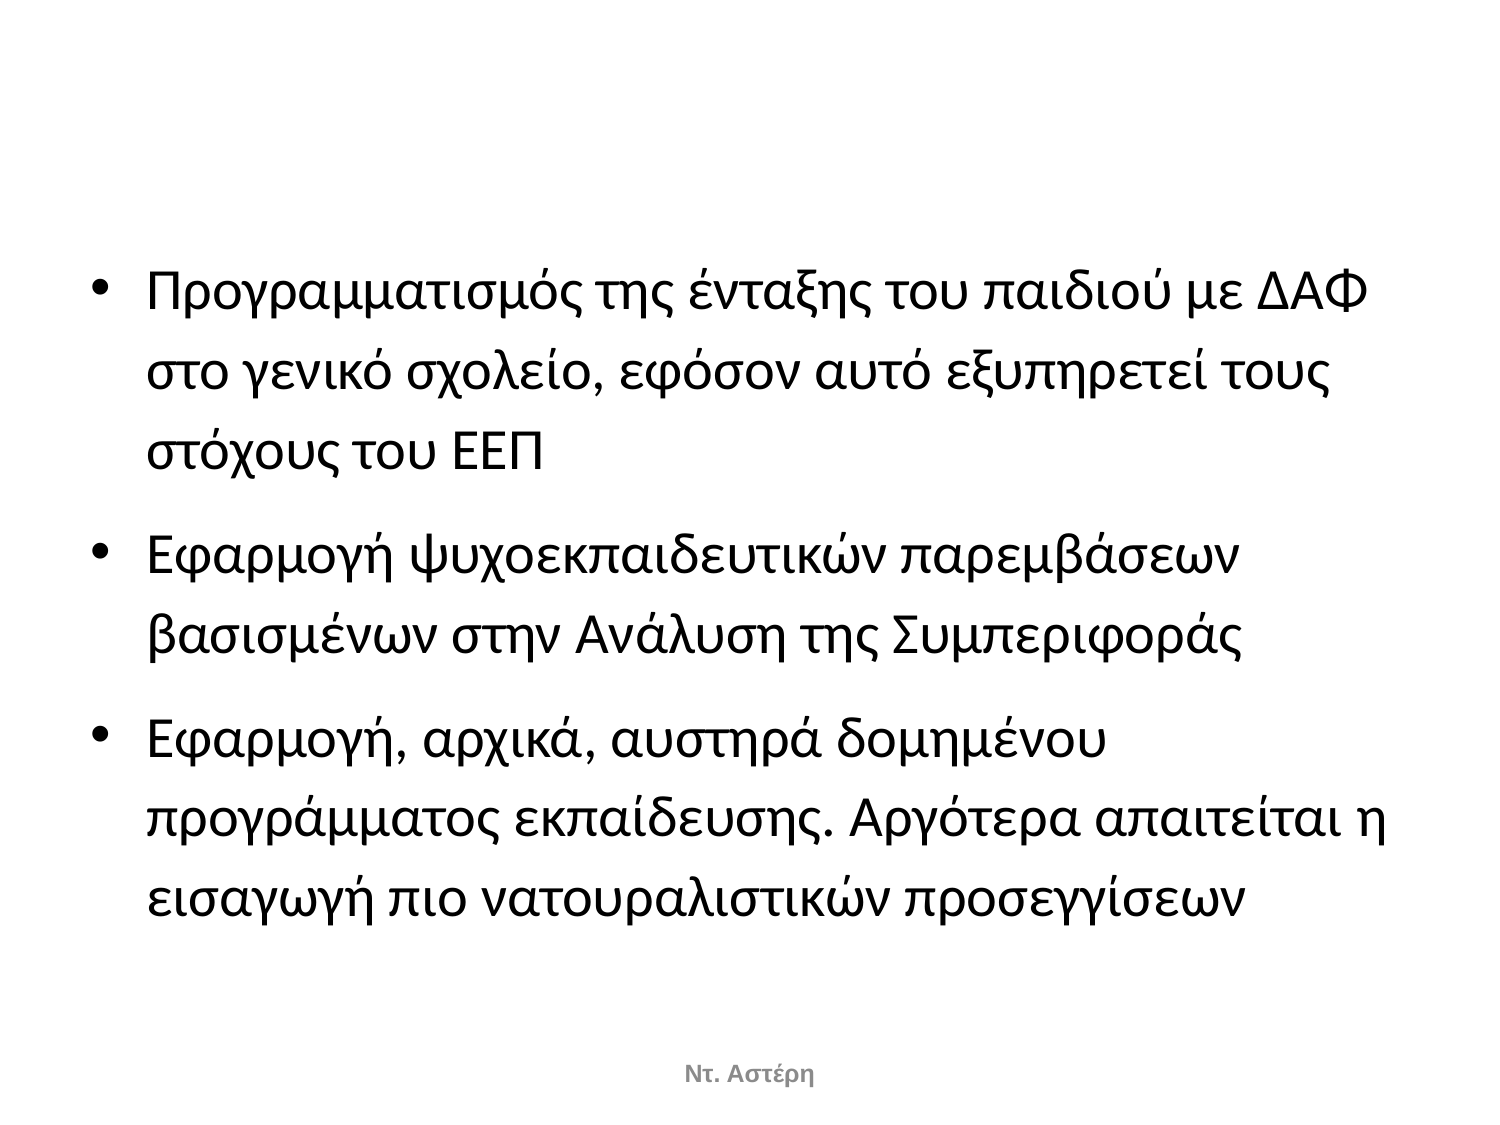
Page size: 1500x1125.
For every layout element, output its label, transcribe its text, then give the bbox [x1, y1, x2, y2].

list Προγραμματισμός της ένταξης του παιδιού με ΔΑΦ στο γενικό σχολείο, εφόσον αυτό εξυπηρετεί τους στόχους του ΕΕΠ Εφαρμογή ψυχοεκπαιδευτικών παρεμβάσεων βασισμένων στην Ανάλυση της Συμπεριφοράς Εφαρμογή, αρχικά, αυστηρά δομημένου προγράμματος εκπαίδευσης. Αργότερα απαιτείται η εισαγωγή πιο νατουραλιστικών προσεγγίσεων [75, 234, 1430, 1067]
footer Ντ. Αστέρη [512, 1042, 988, 1103]
